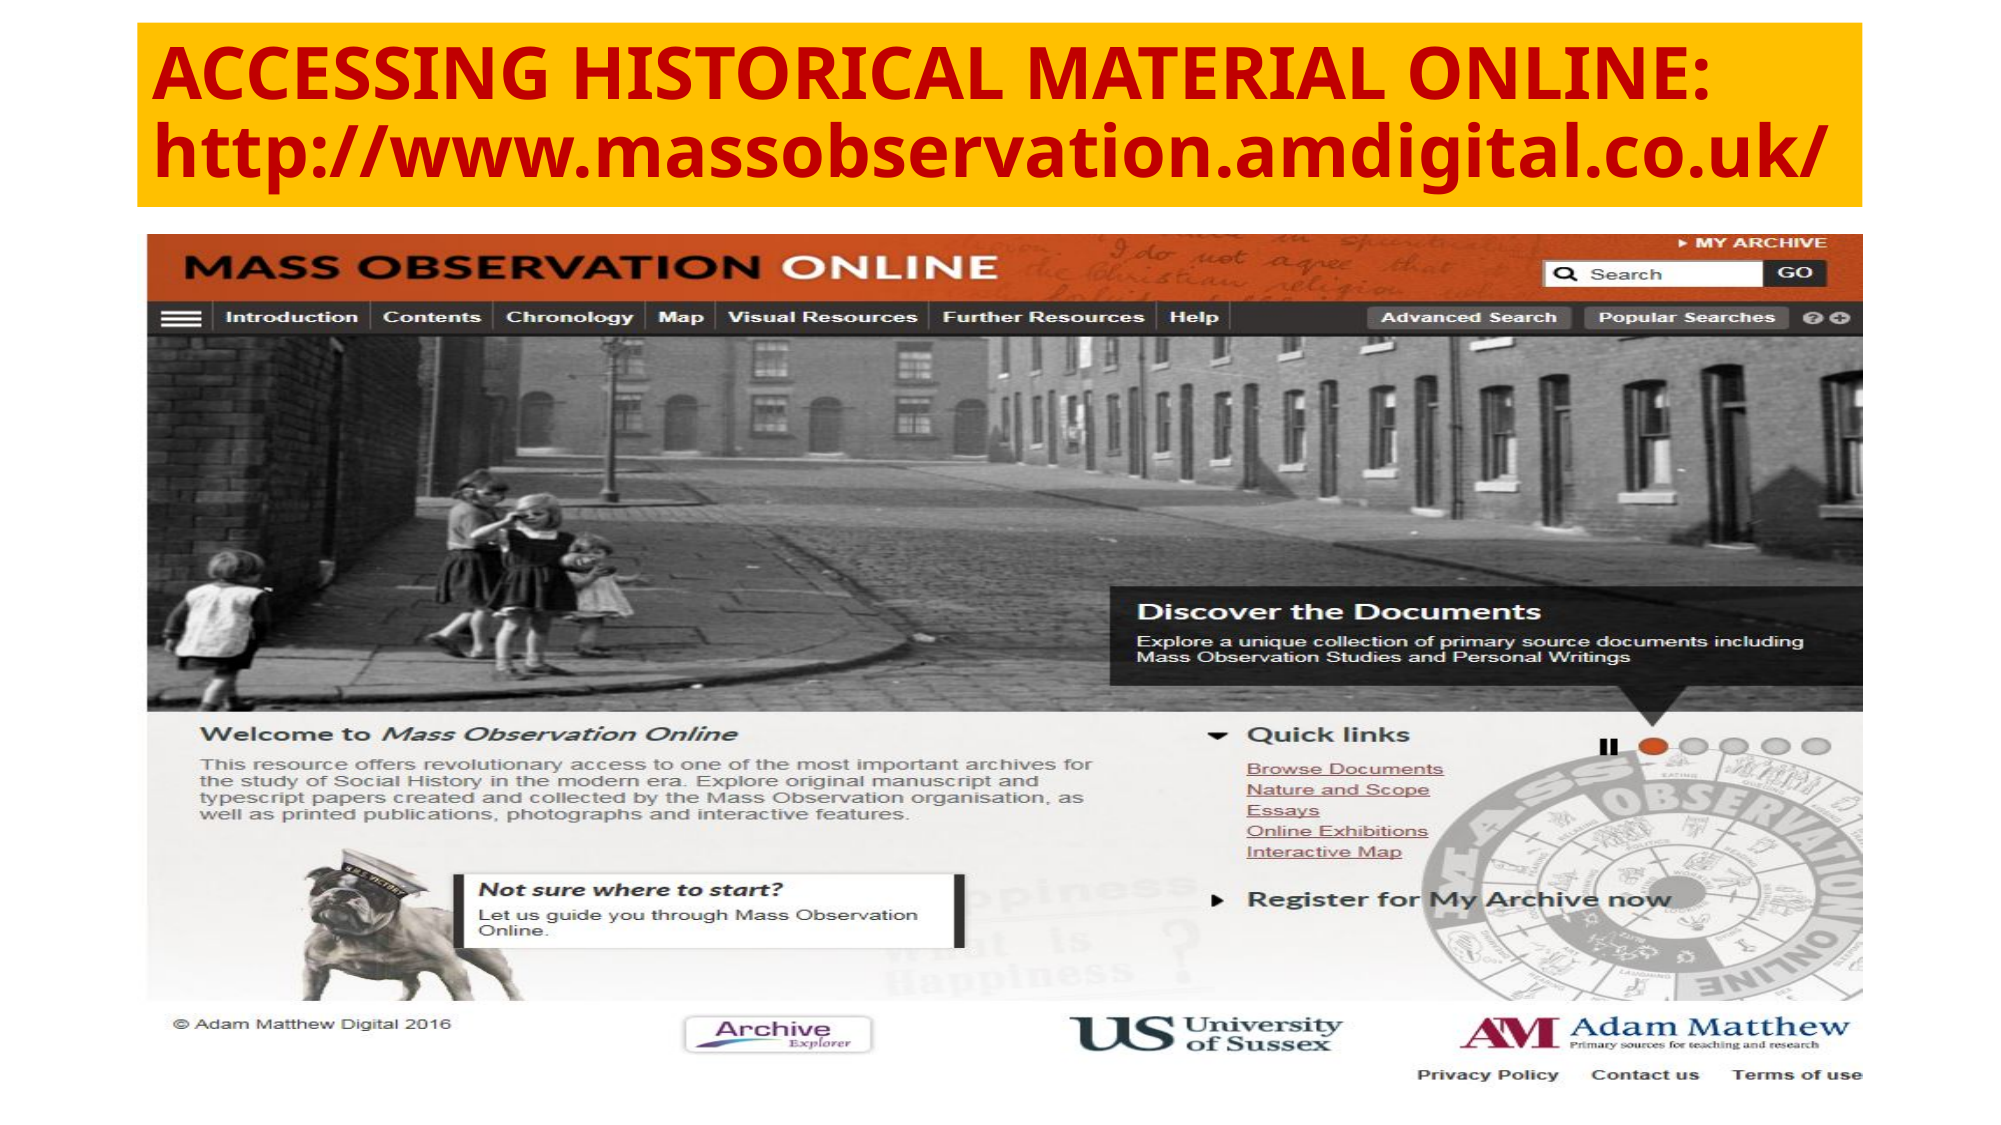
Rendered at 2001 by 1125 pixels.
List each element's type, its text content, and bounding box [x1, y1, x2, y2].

title ACCESSING HISTORICAL MATERIAL ONLINE: http://www.massobservation.amdigital.co.uk/ [137, 22, 1863, 207]
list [137, 234, 1863, 1091]
